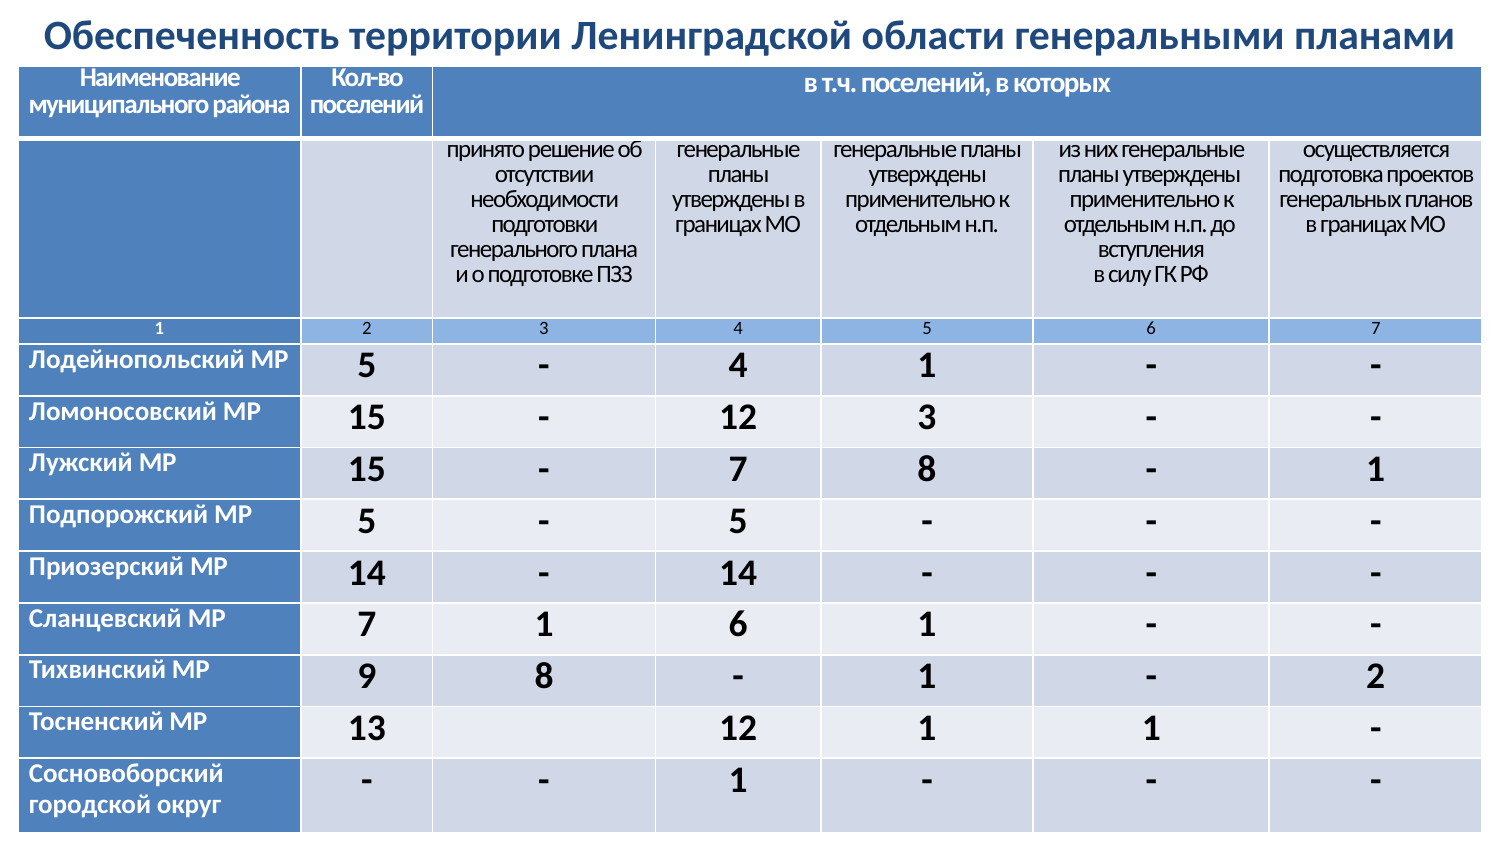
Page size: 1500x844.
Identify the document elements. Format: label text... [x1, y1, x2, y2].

table_cell из них генеральные планы утверждены применительно к отдельным н.п. до вступления в силу ГК РФ [1034, 141, 1268, 317]
table_cell 1 [19, 319, 300, 343]
table_cell Ломоносовский МР [19, 397, 300, 447]
table_cell - [822, 759, 1032, 832]
table_cell [302, 141, 432, 317]
table_cell - [1034, 345, 1268, 395]
table_cell 5 [302, 345, 432, 395]
table_cell [433, 707, 655, 757]
table_cell 2 [1270, 656, 1481, 706]
table_cell [19, 141, 300, 317]
table_cell 5 [302, 500, 432, 550]
table_cell - [1270, 500, 1481, 550]
table_cell 1 [1034, 707, 1268, 757]
table_cell Приозерский МР [19, 552, 300, 602]
table_cell - [433, 448, 655, 498]
table_cell 1 [822, 604, 1032, 654]
table_cell 7 [302, 604, 432, 654]
table_cell - [1034, 397, 1268, 447]
table_cell 8 [822, 448, 1032, 498]
table_cell принято решение об отсутствии необходимости подготовки генерального плана и о подготовке ПЗЗ [433, 141, 655, 317]
table_cell 4 [656, 345, 820, 395]
table_cell 6 [656, 604, 820, 654]
table_cell 3 [822, 397, 1032, 447]
table_header Кол-во поселений [302, 67, 432, 136]
table_cell 1 [822, 345, 1032, 395]
table_cell 15 [302, 397, 432, 447]
table_cell 12 [656, 707, 820, 757]
table_cell 5 [656, 500, 820, 550]
table_cell 5 [822, 319, 1032, 343]
table_cell Тосненский МР [19, 707, 300, 757]
table_cell 1 [822, 656, 1032, 706]
table_cell 9 [302, 656, 432, 706]
table_cell - [1034, 759, 1268, 832]
table_cell Сосновоборский городской округ [19, 759, 300, 832]
table_cell 3 [433, 319, 655, 343]
table_cell 7 [656, 448, 820, 498]
table_header в т.ч. поселений, в которых [433, 67, 1481, 136]
table_cell - [433, 552, 655, 602]
table_cell Лодейнопольский МР [19, 345, 300, 395]
table_cell - [1270, 707, 1481, 757]
table_cell 2 [302, 319, 432, 343]
table_cell - [1034, 500, 1268, 550]
table_cell осуществляется подготовка проектов генеральных планов в границах МО [1270, 141, 1481, 317]
table_cell - [1270, 552, 1481, 602]
table_cell - [822, 552, 1032, 602]
table_cell - [656, 656, 820, 706]
table_cell 1 [822, 707, 1032, 757]
table_cell Лужский МР [19, 448, 300, 498]
table_cell - [1270, 604, 1481, 654]
table_cell 7 [1270, 319, 1481, 343]
table_cell Сланцевский МР [19, 604, 300, 654]
table_cell 1 [656, 759, 820, 832]
table_cell 13 [302, 707, 432, 757]
table_cell - [1270, 345, 1481, 395]
table_cell 6 [1034, 319, 1268, 343]
table_cell генеральные планы утверждены в границах МО [656, 141, 820, 317]
table_cell Тихвинский МР [19, 656, 300, 706]
table_cell 1 [433, 604, 655, 654]
table_cell генеральные планы утверждены применительно к отдельным н.п. [822, 141, 1032, 317]
table_cell - [433, 759, 655, 832]
table_cell 8 [433, 656, 655, 706]
table_cell Подпорожский МР [19, 500, 300, 550]
table_cell - [1034, 604, 1268, 654]
text_box Обеспеченность территории Ленинградской области генеральными планами [0, 0, 1500, 65]
table_cell - [1034, 552, 1268, 602]
table_cell - [433, 500, 655, 550]
table_cell - [1034, 448, 1268, 498]
table_cell 14 [656, 552, 820, 602]
table_cell 1 [1270, 448, 1481, 498]
table_cell 12 [656, 397, 820, 447]
table_cell 15 [302, 448, 432, 498]
table_header Наименование муниципального района [19, 67, 300, 136]
table_cell - [1034, 656, 1268, 706]
table_cell - [1270, 397, 1481, 447]
table_cell - [433, 345, 655, 395]
table_cell 14 [302, 552, 432, 602]
table_cell - [822, 500, 1032, 550]
table_cell - [433, 397, 655, 447]
table_cell 4 [656, 319, 820, 343]
table_cell - [302, 759, 432, 832]
table_cell - [1270, 759, 1481, 832]
